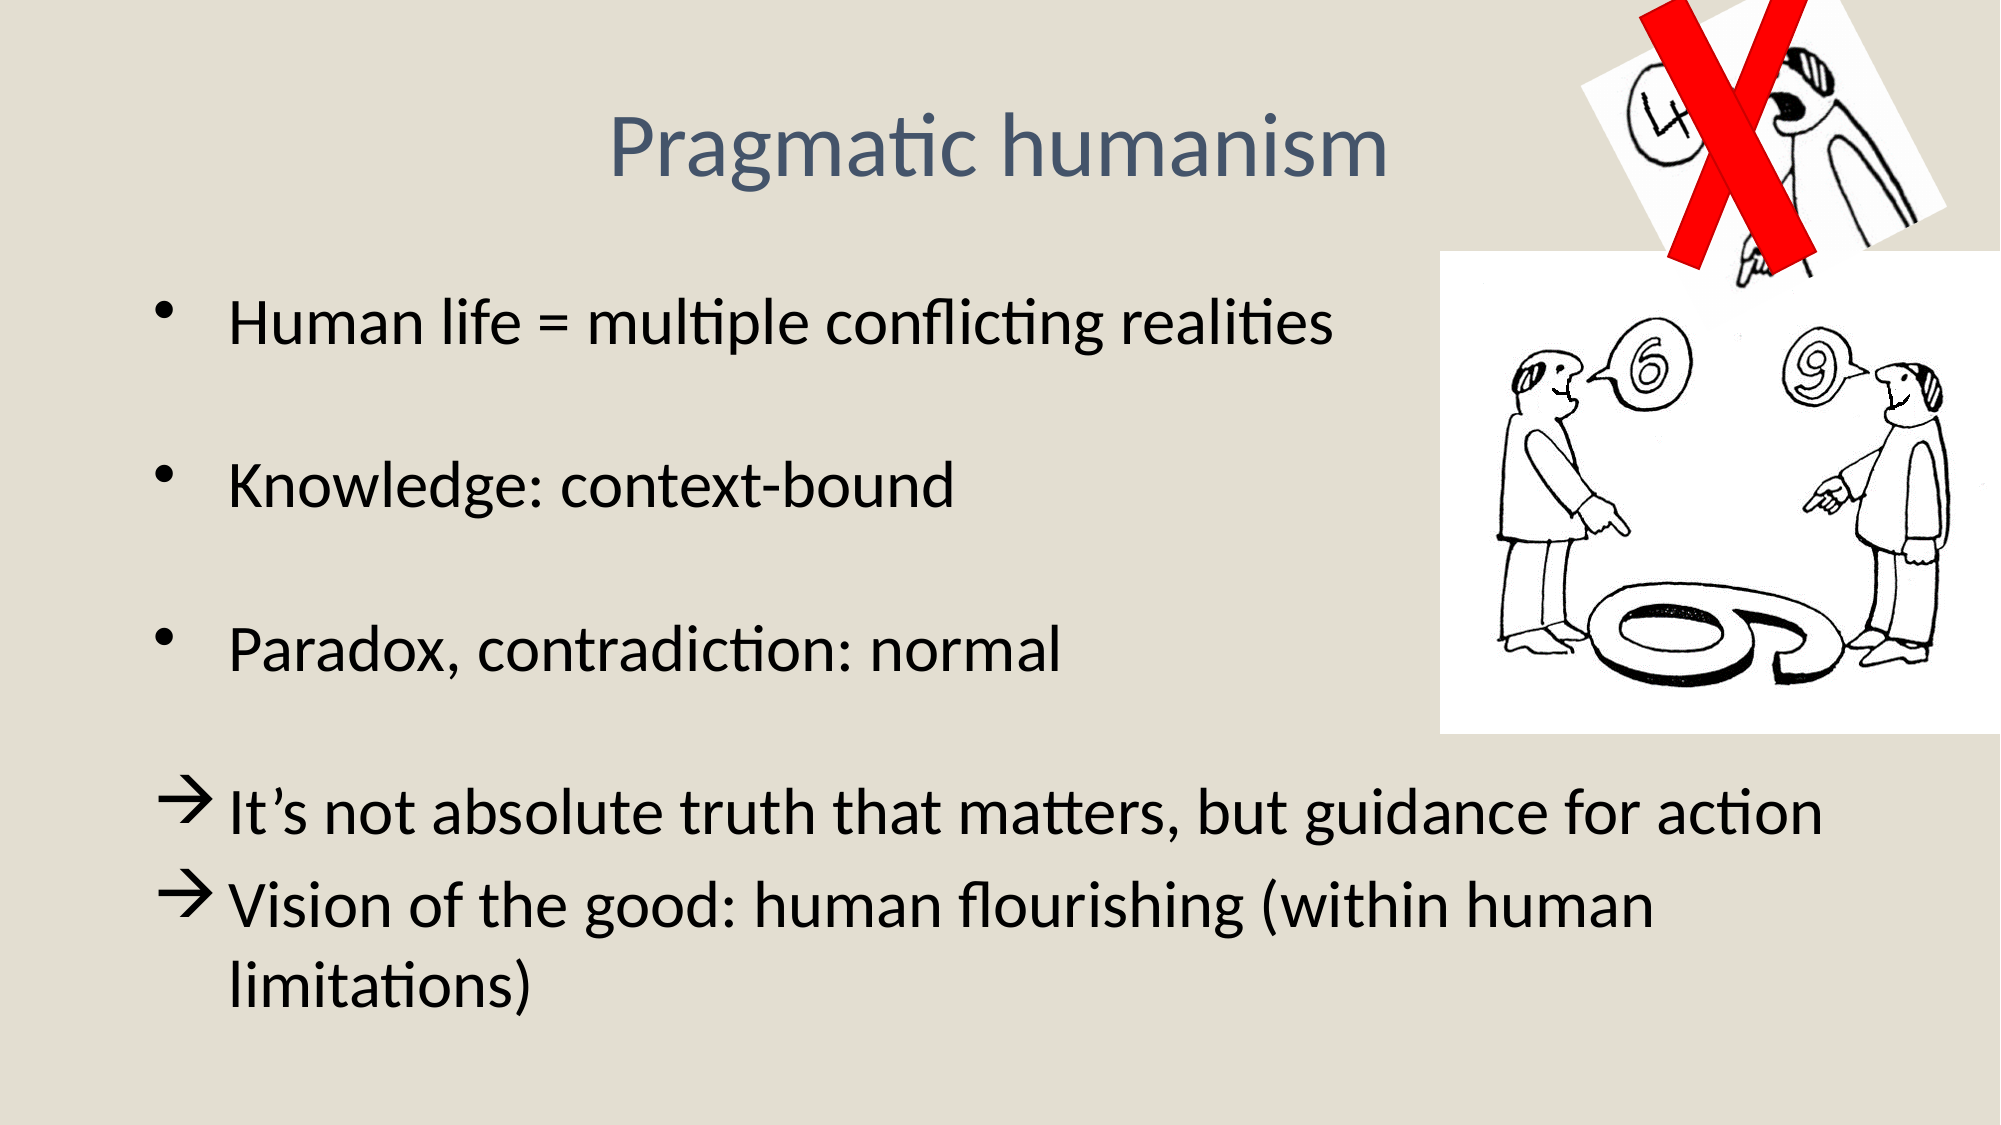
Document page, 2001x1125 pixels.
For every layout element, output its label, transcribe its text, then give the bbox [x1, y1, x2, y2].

text_box Pragmatic humanism Human life = multiple conflicting realities Knowledge: context-bound Paradox, contradiction: normal It’s not absolute truth that matters, but guidance for action Vision of the good: human flourishing (within human limitations) [139, 77, 1628, 215]
picture [1440, 0, 2000, 734]
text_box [1703, 0, 1764, 279]
